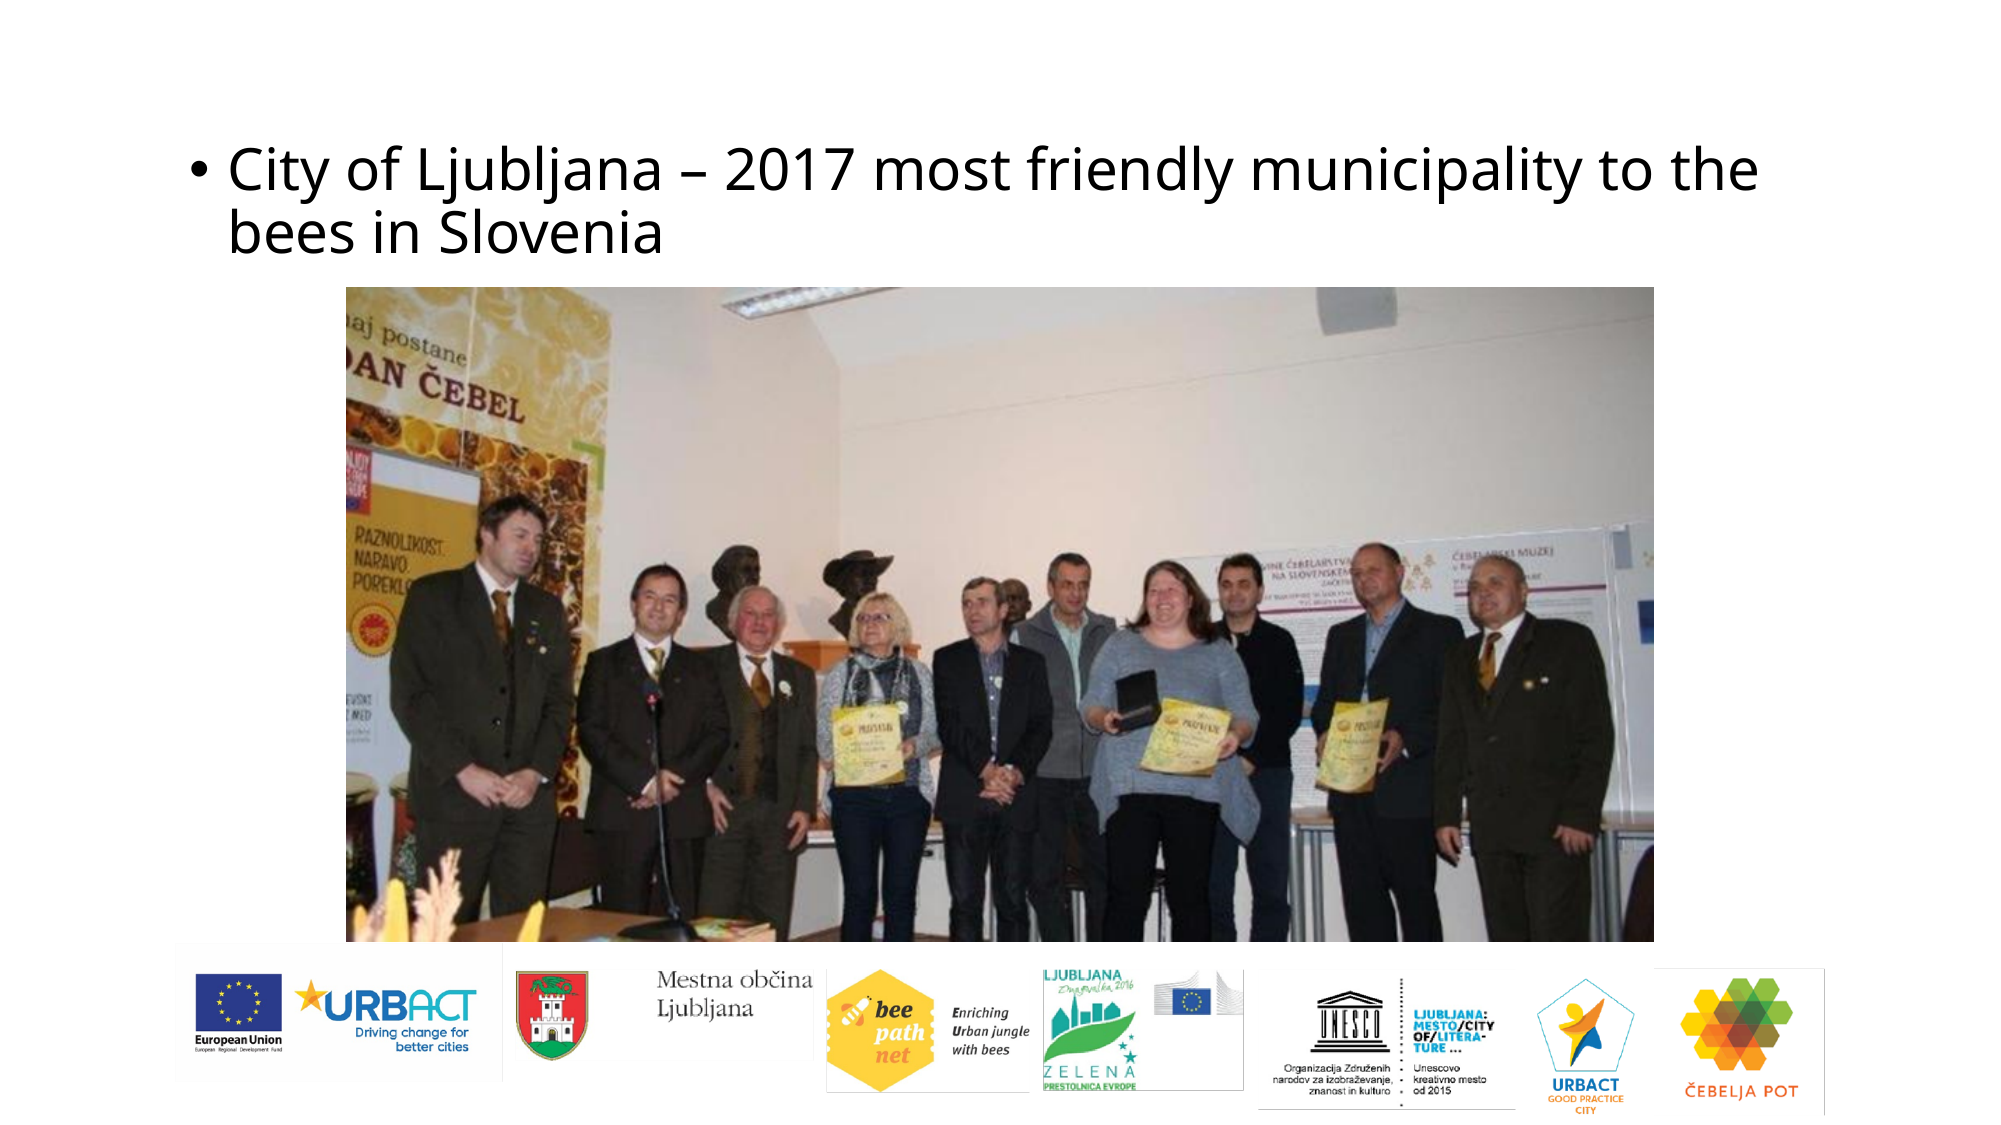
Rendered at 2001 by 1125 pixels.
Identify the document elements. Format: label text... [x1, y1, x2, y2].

list City of Ljubljana – 2017 most friendly municipality to the bees in Slovenia [174, 132, 1901, 288]
picture [174, 287, 1825, 1123]
